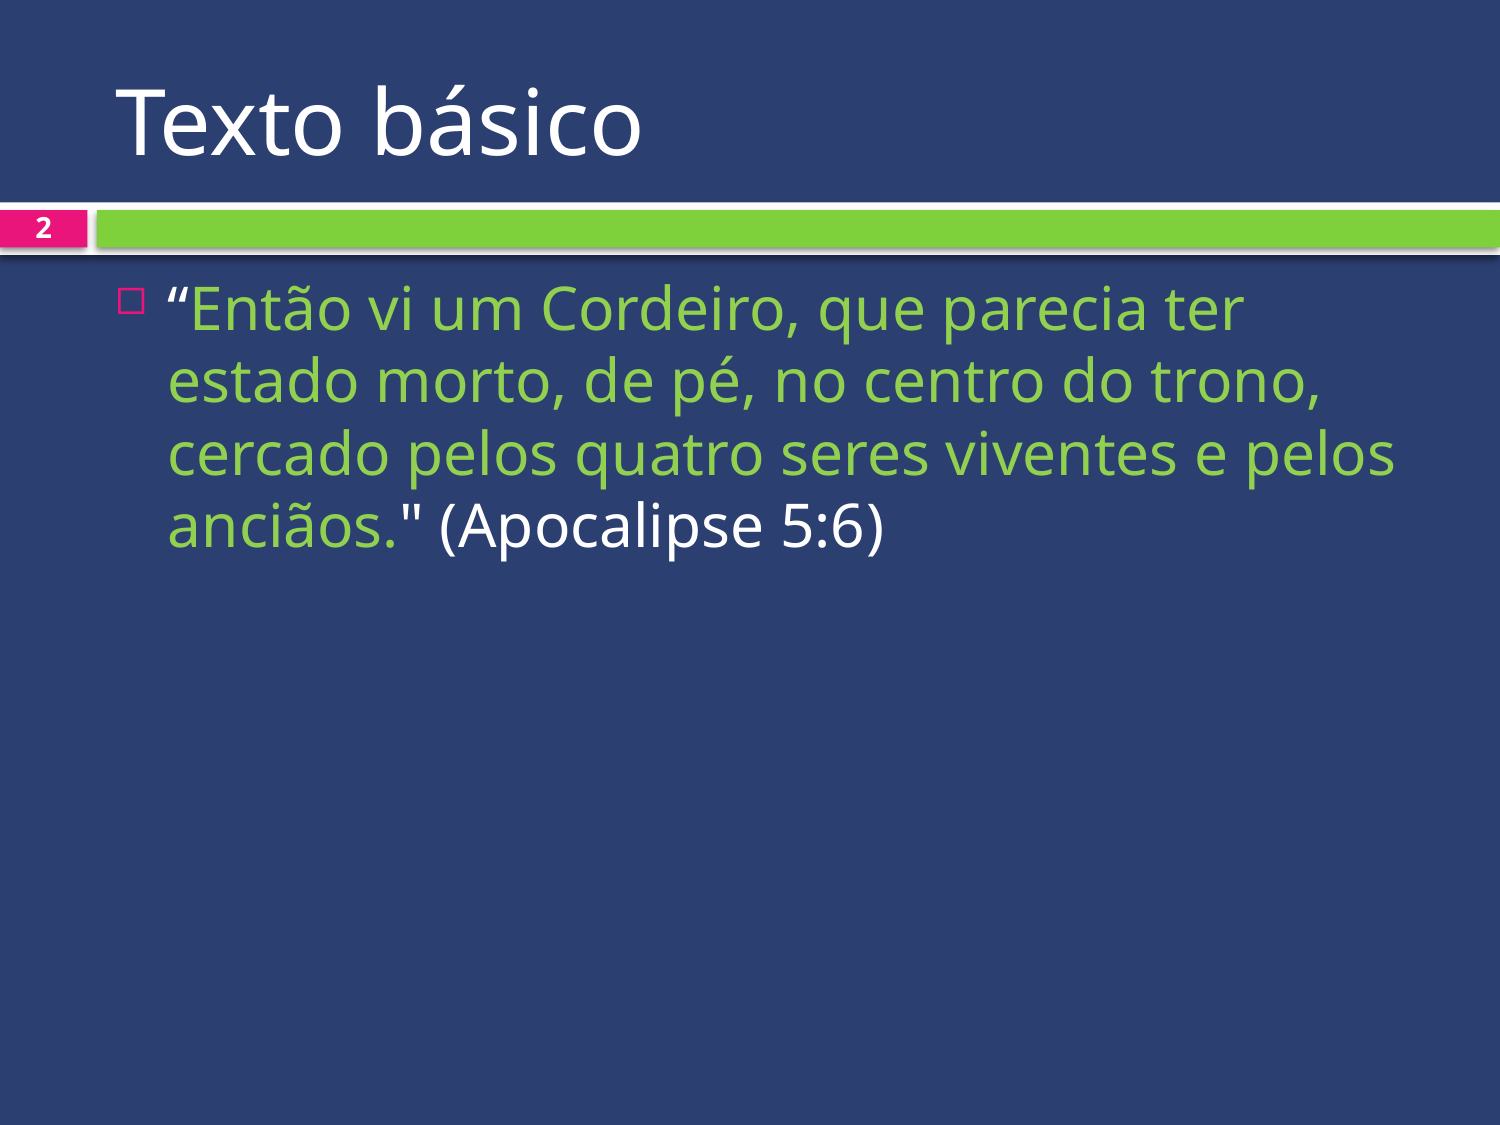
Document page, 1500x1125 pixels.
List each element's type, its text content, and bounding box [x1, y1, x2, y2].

slide_number 2 [0, 208, 88, 249]
title Texto básico [100, 37, 1438, 200]
list “Então vi um Cordeiro, que parecia ter estado morto, de pé, no centro do trono, cercado pelos quatro seres viventes e pelos anciãos." (Apocalipse 5:6) [100, 262, 1438, 1000]
